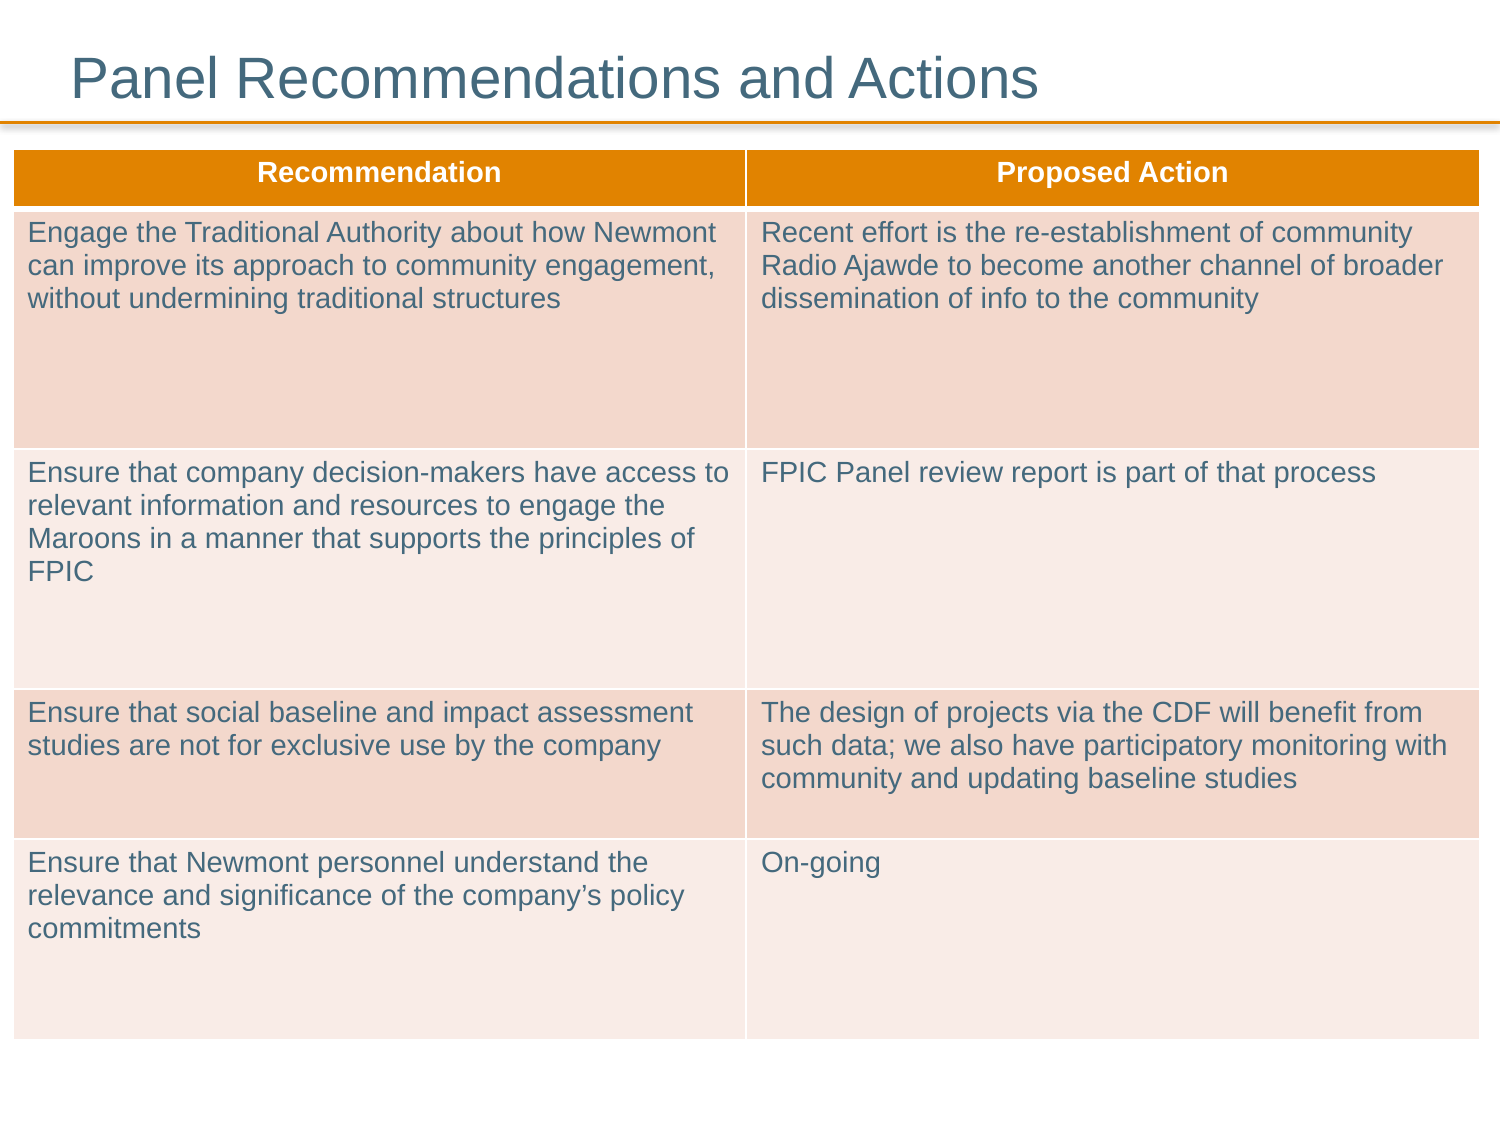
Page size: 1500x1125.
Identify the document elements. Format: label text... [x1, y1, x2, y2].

title Panel Recommendations and Actions [55, 39, 1406, 112]
table_cell Recent effort is the re-establishment of community Radio Ajawde to become another channel of broader dissemination of info to the community [747, 212, 1479, 448]
table_cell Ensure that Newmont personnel understand the relevance and significance of the company’s policy commitments [14, 840, 745, 1039]
table_cell Ensure that social baseline and impact assessment studies are not for exclusive use by the company [14, 690, 745, 838]
table_cell FPIC Panel review report is part of that process [747, 450, 1479, 688]
table_cell Ensure that company decision-makers have access to relevant information and resources to engage the Maroons in a manner that supports the principles of FPIC [14, 450, 745, 688]
table_header Recommendation [14, 150, 745, 206]
table_cell Engage the Traditional Authority about how Newmont can improve its approach to community engagement, without undermining traditional structures [14, 212, 745, 448]
table_header Proposed Action [747, 150, 1479, 206]
table_cell On-going [747, 840, 1479, 1039]
table_cell The design of projects via the CDF will benefit from such data; we also have participatory monitoring with community and updating baseline studies [747, 690, 1479, 838]
